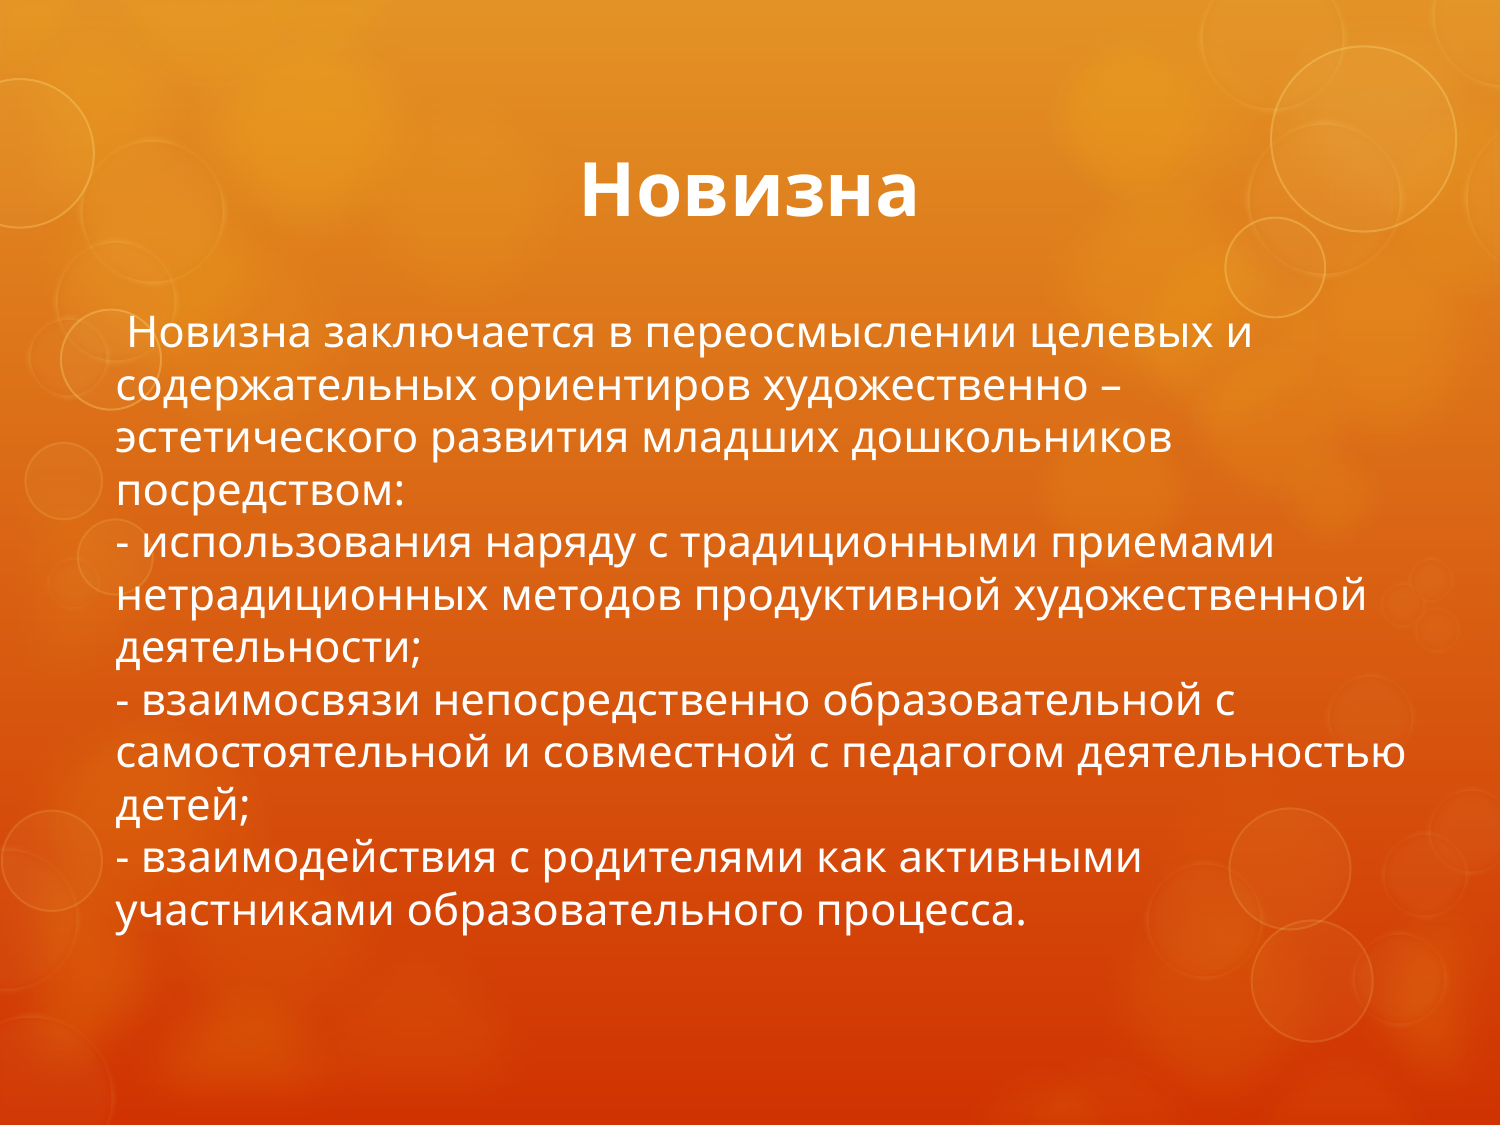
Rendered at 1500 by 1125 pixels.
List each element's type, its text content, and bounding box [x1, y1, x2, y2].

list Новизна заключается в переосмыслении целевых и содержательных ориентиров художественно – эстетического развития младших дошкольников посредством: - использования наряду с традиционными приемами нетрадиционных методов продуктивной художественной деятельности; - взаимосвязи непосредственно образовательной с самостоятельной и совместной с педагогом деятельностью детей; - взаимодействия с родителями как активными участниками образовательного процесса. [100, 184, 1436, 965]
title Новизна [165, 110, 1335, 184]
